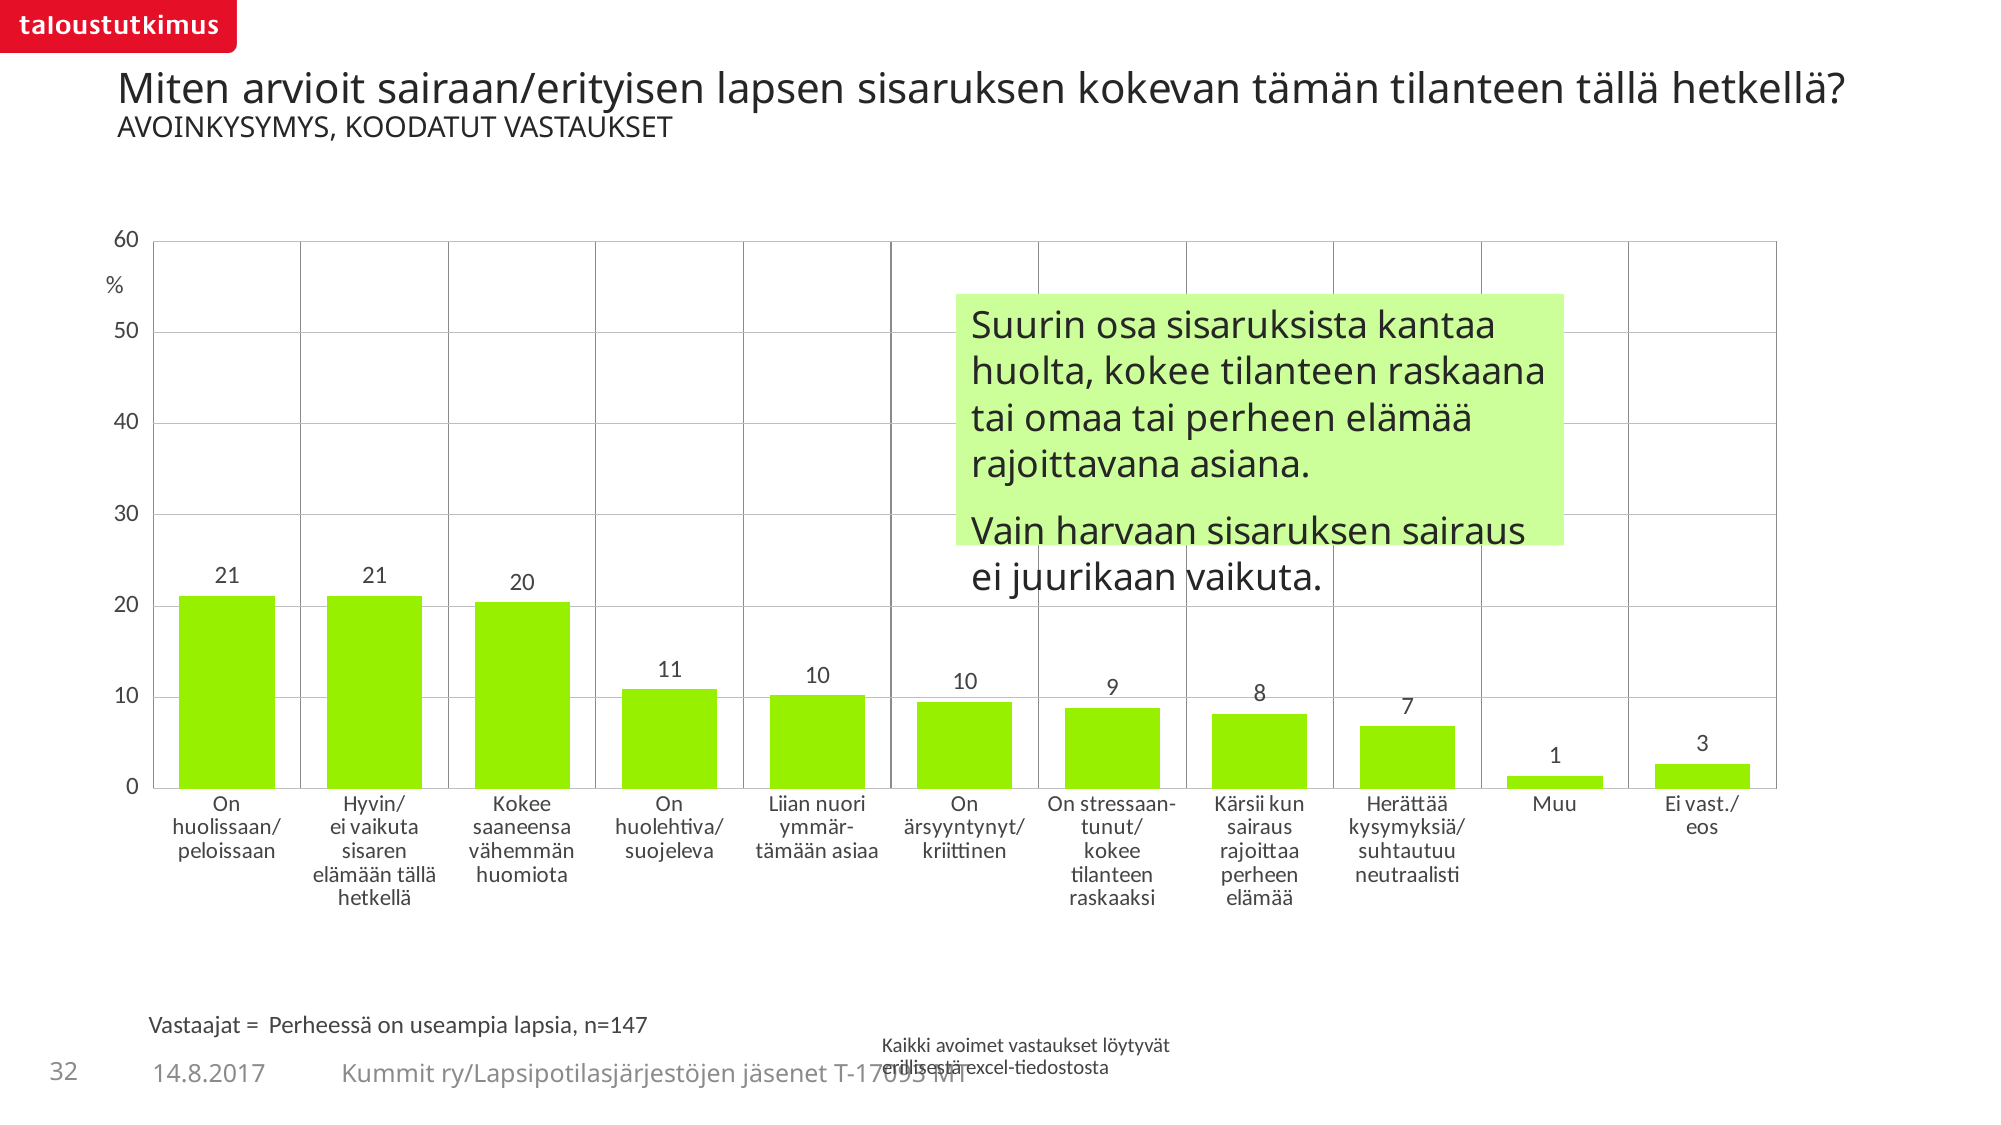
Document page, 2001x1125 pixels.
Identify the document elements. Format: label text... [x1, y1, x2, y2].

chart [21, 218, 1797, 1004]
title Miten arvioit sairaan/erityisen lapsen sisaruksen kokevan tämän tilanteen tällä hetkellä? AVOINKYSYMYS, KOODATUT VASTAUKSET [102, 60, 1913, 163]
text_box Perheessä on useampia lapsia, n=147 [253, 1004, 720, 1046]
slide_number 32 [34, 1042, 100, 1103]
footer Kummit ry/Lapsipotilasjärjestöjen jäsenet T-17093 MT [326, 1042, 1011, 1103]
picture [0, 0, 237, 53]
text_box Vastaajat = [133, 1004, 253, 1046]
text_box Kaikki avoimet vastaukset löytyvät erillisestä excel-tiedostosta [867, 1026, 1205, 1089]
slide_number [137, 1046, 289, 1103]
